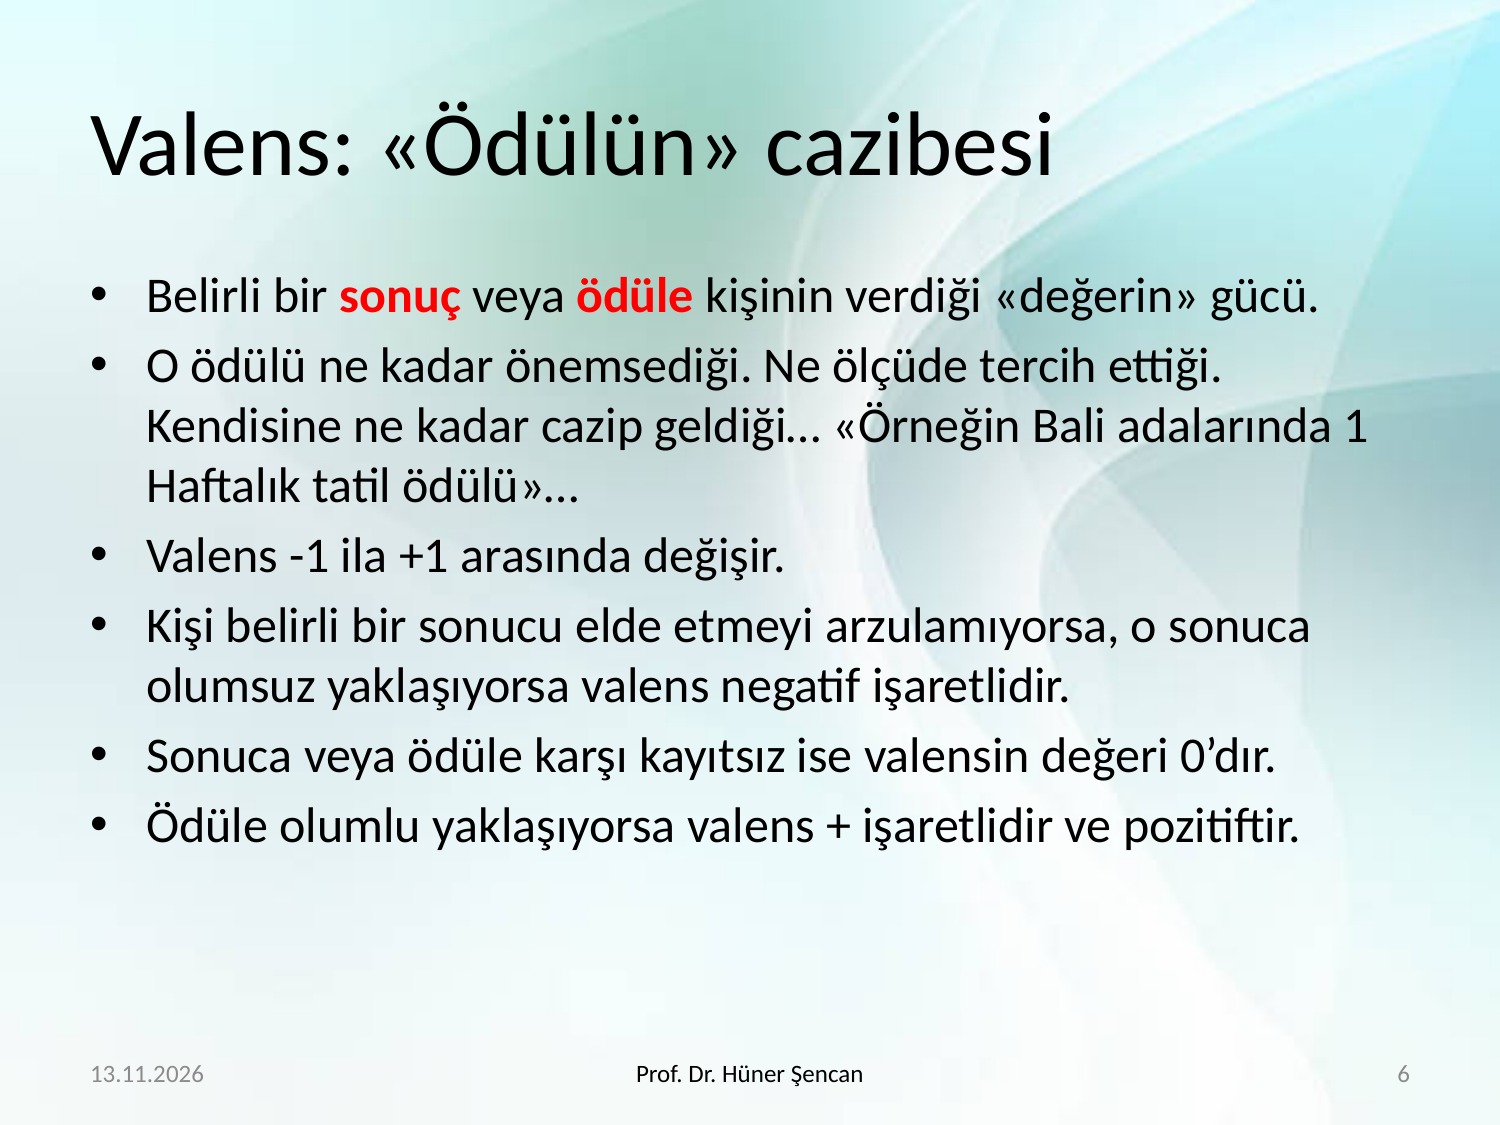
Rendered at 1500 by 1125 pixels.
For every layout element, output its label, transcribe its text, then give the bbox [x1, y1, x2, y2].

title Valens: «Ödülün» cazibesi [75, 45, 1425, 233]
picture [0, 0, 1500, 1125]
slide_number 6 [1074, 1042, 1425, 1103]
list Belirli bir sonuç veya ödüle kişinin verdiği «değerin» gücü. O ödülü ne kadar önemsediği. Ne ölçüde tercih ettiği. Kendisine ne kadar cazip geldiği… «Örneğin Bali adalarında 1 Haftalık tatil ödülü»… Valens -1 ila +1 arasında değişir. Kişi belirli bir sonucu elde etmeyi arzulamıyorsa, o sonuca olumsuz yaklaşıyorsa valens negatif işaretlidir. Sonuca veya ödüle karşı kayıtsız ise valensin değeri 0’dır. Ödüle olumlu yaklaşıyorsa valens + işaretlidir ve pozitiftir. [75, 255, 1425, 1024]
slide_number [75, 1042, 425, 1103]
footer Prof. Dr. Hüner Şencan [512, 1042, 988, 1103]
